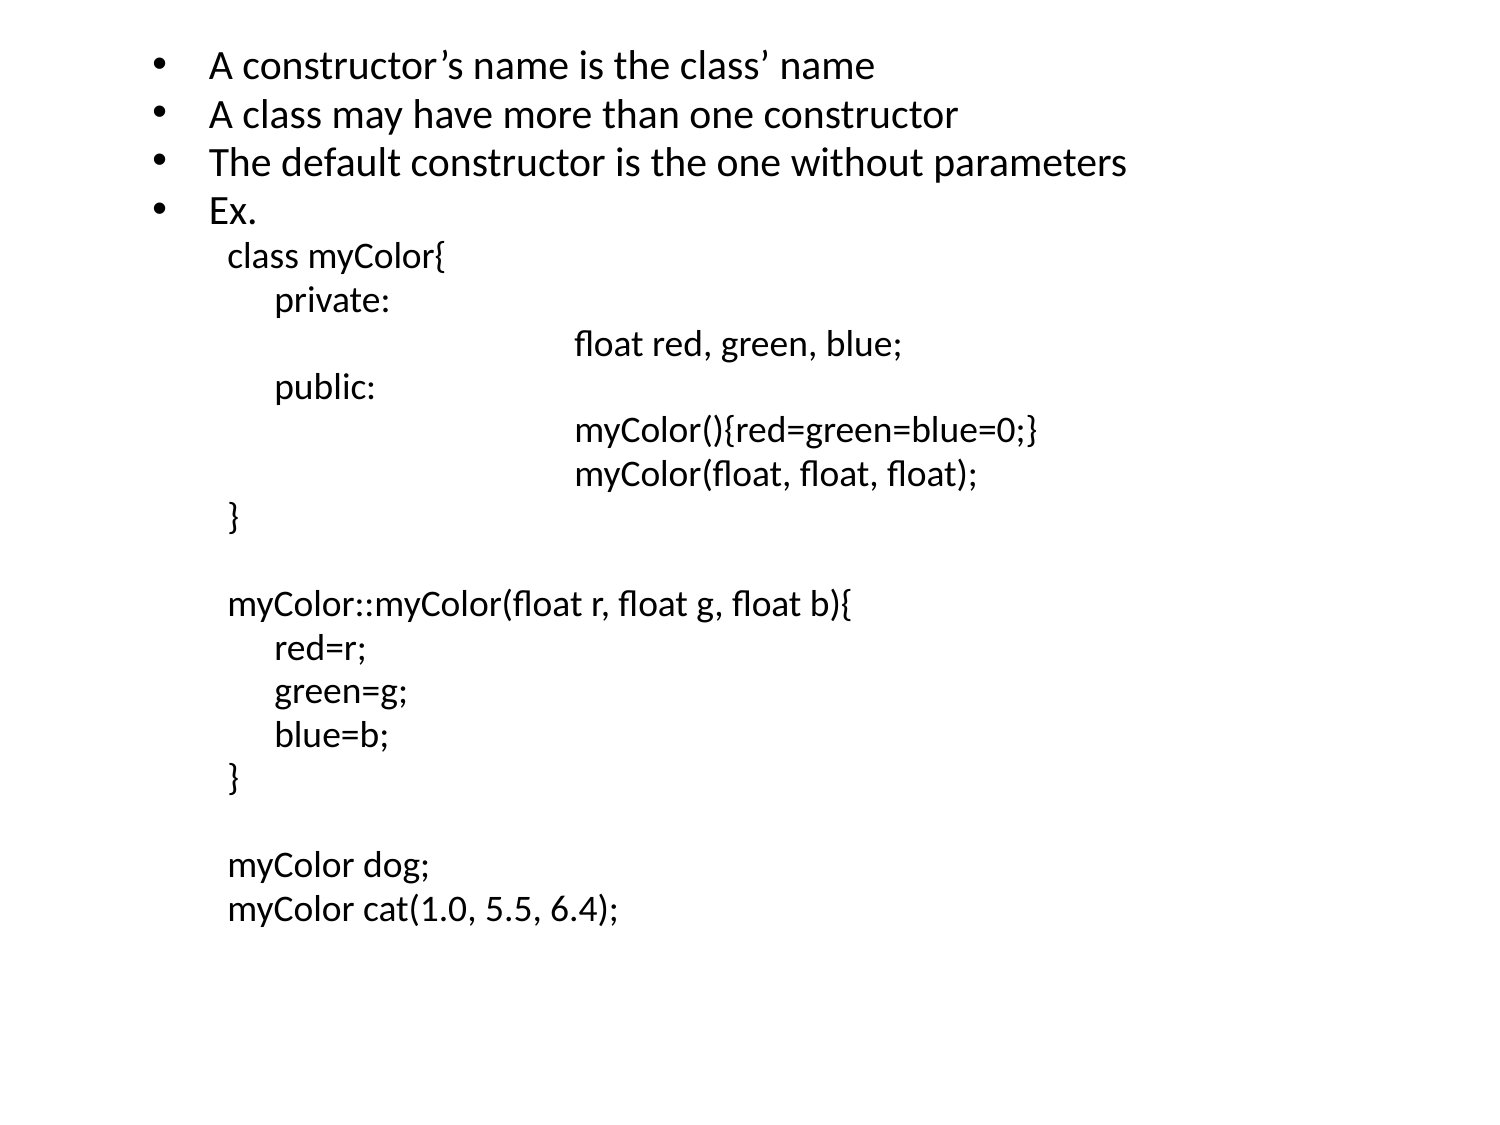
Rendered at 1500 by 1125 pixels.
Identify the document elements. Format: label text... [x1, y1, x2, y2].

list A constructor’s name is the class’ name A class may have more than one constructor The default constructor is the one without parameters Ex. class myColor{ private: float red, green, blue; public: myColor(){red=green=blue=0;} myColor(float, float, float); } myColor::myColor(float r, float g, float b){ red=r; green=g; blue=b; } myColor dog; myColor cat(1.0, 5.5, 6.4); [137, 40, 1413, 988]
